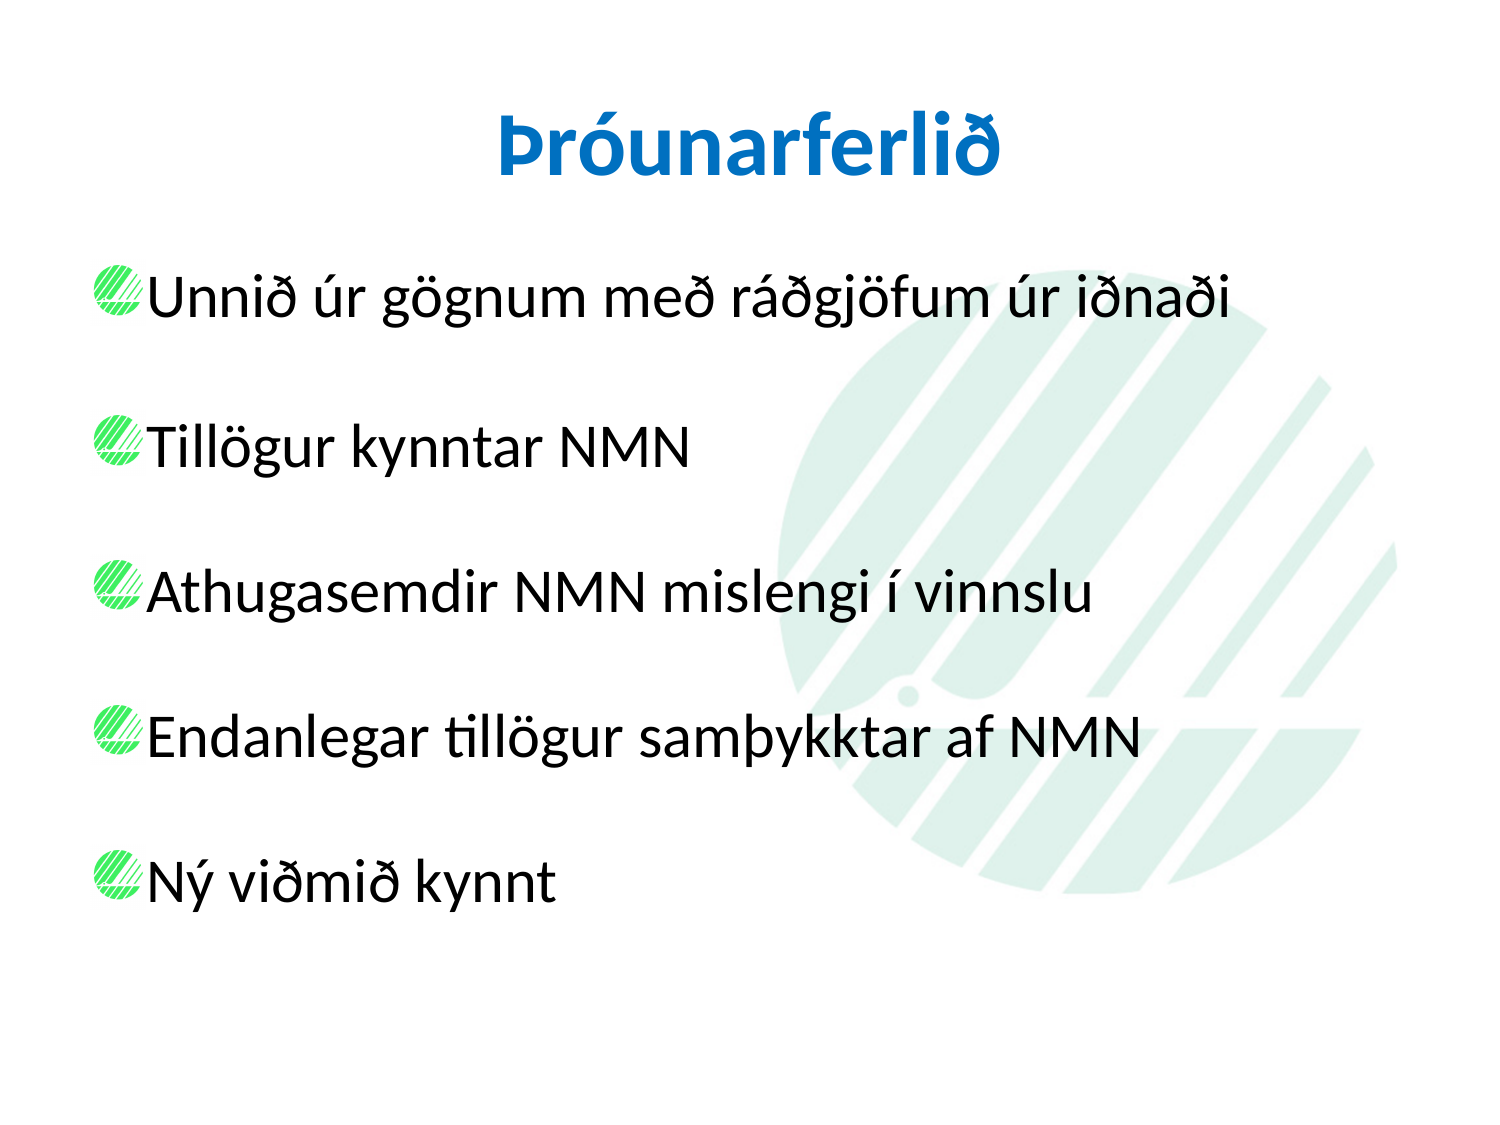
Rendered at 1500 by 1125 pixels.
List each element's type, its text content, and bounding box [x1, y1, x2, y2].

picture [90, 259, 146, 326]
picture [90, 409, 146, 476]
picture [773, 265, 1401, 900]
picture [90, 554, 146, 620]
list Unnið úr gögnum með ráðgjöfum úr iðnaði Tillögur kynntar NMN Athugasemdir NMN mislengi í vinnslu Endanlegar tillögur samþykktar af NMN Ný viðmið kynnt [75, 262, 1425, 1005]
title Þróunarferlið [75, 45, 1425, 233]
picture [90, 844, 146, 910]
picture [90, 699, 146, 765]
